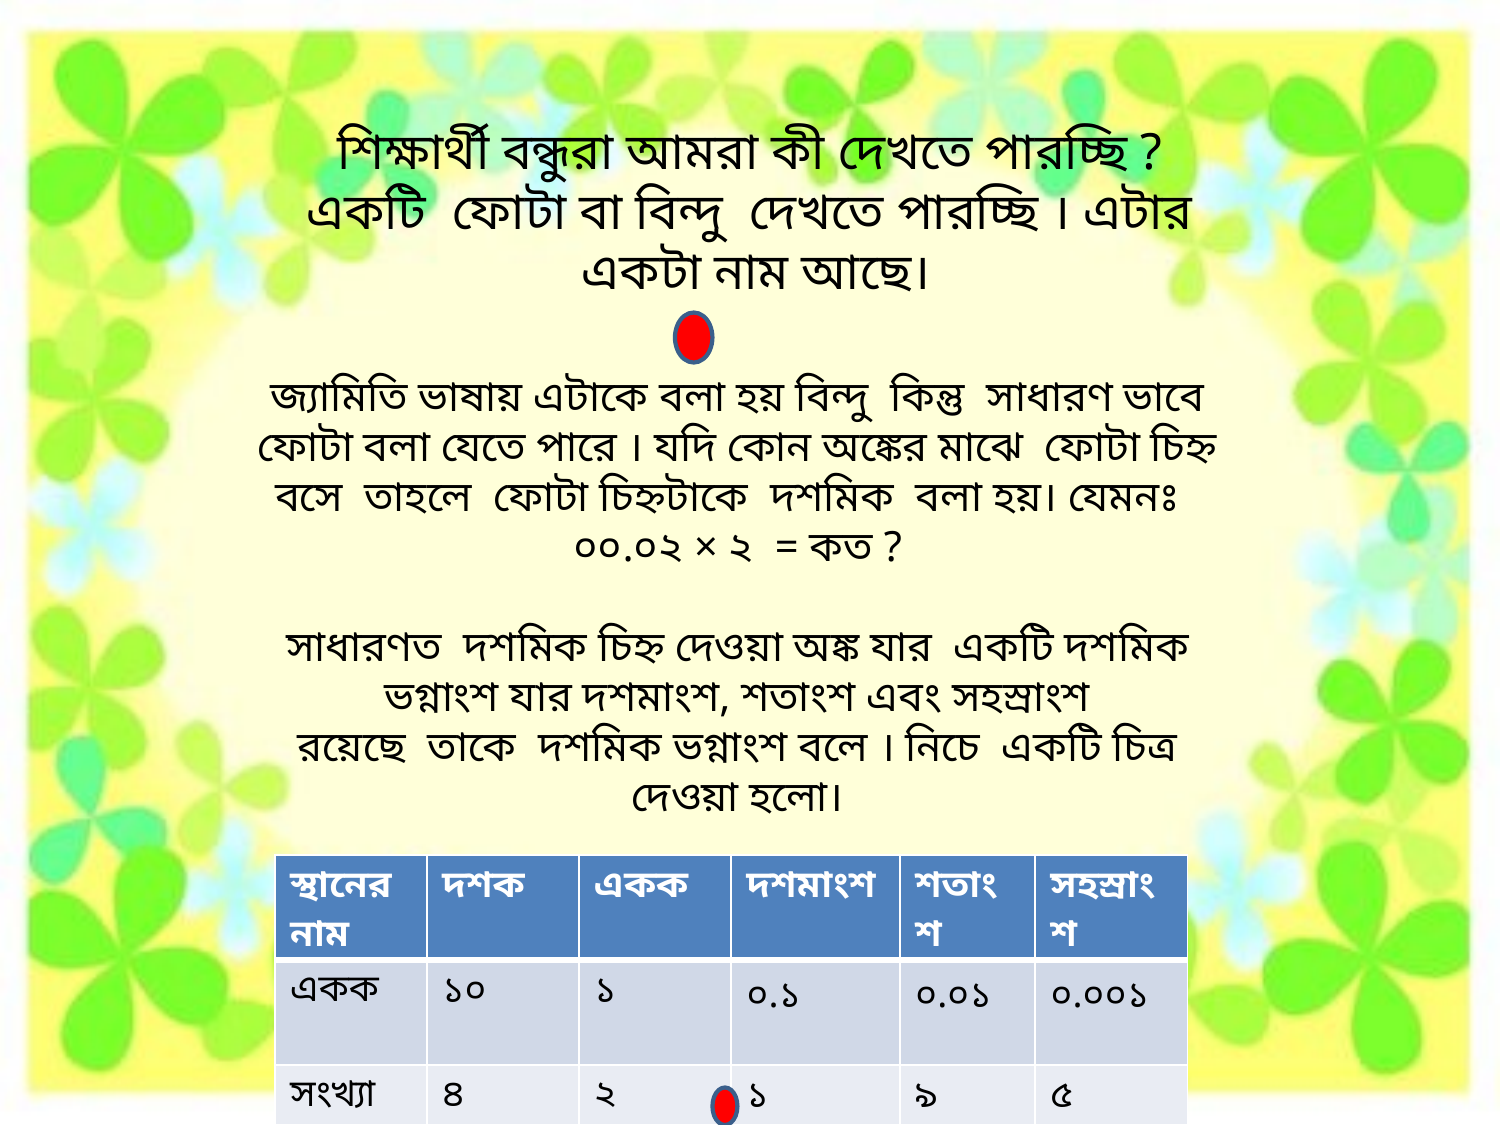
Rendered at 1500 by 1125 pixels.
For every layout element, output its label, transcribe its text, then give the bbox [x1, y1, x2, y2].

table_cell একক [276, 963, 426, 1064]
table_cell ২ [580, 1066, 730, 1124]
table_cell ১ [732, 1066, 899, 1124]
table_header দশমাংশ [732, 856, 899, 957]
table_cell সংখ্যা [276, 1066, 426, 1124]
table_cell ০.০০১ [1036, 963, 1187, 1064]
table_cell ০.১ [732, 963, 899, 1064]
table_cell ১ [580, 963, 730, 1064]
table_cell ৫ [1036, 1066, 1187, 1124]
table_header শতাংশ [901, 856, 1034, 957]
table_header স্থানের নাম [276, 856, 426, 957]
table_header সহস্রাংশ [1036, 856, 1187, 957]
text_box [672, 310, 715, 365]
table_header দশক [428, 856, 578, 957]
text_box [710, 1085, 740, 1125]
text_box শিক্ষার্থী বন্ধুরা আমরা কী দেখতে পারচ্ছি ? একটি ফোটা বা বিন্দু দেখতে পারচ্ছি । এটার একটা নাম আছে। [274, 112, 1238, 308]
table_cell ৪ [428, 1066, 578, 1124]
table_cell ১০ [428, 963, 578, 1064]
picture [0, 0, 1500, 1125]
table_cell ০.০১ [901, 963, 1034, 1064]
table_header একক [580, 856, 730, 957]
table_cell ৯ [901, 1066, 1034, 1124]
text_box জ্যামিতি ভাষায় এটাকে বলা হয় বিন্দু কিন্তু সাধারণ ভাবে ফোটা বলা যেতে পারে । যদি কোন অঙ্কের মাঝে ফোটা চিহ্ন বসে তাহলে ফোটা চিহ্নটাকে দশমিক বলা হয়। যেমনঃ ০০.০২ × ২ = কত ? সাধারণত দশমিক চিহ্ন দেওয়া অঙ্ক যার একটি দশমিক ভগ্নাংশ যার দশমাংশ, শতাংশ এবং সহস্রাংশ রয়েছে তাকে দশমিক ভগ্নাংশ বলে । নিচে একটি চিত্র দেওয়া হলো। [212, 362, 1263, 918]
